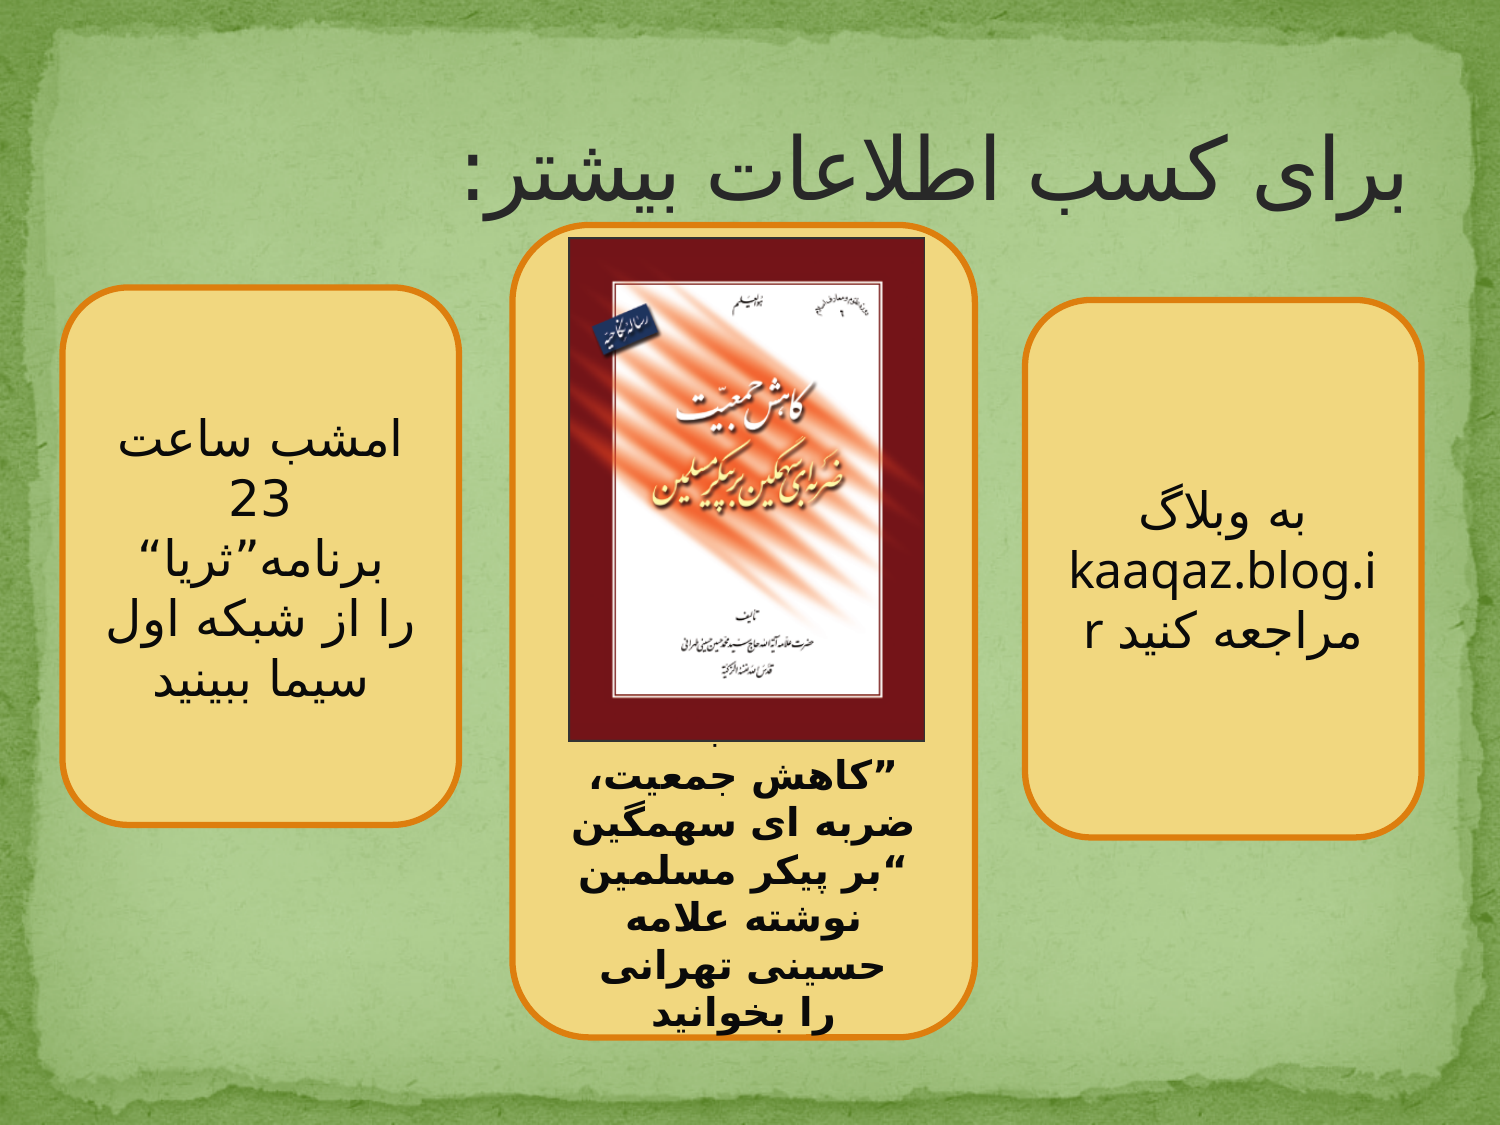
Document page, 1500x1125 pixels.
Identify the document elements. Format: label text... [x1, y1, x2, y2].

picture [568, 237, 925, 742]
text_box به وبلاگ kaaqaz.blog.ir مراجعه کنید [1021, 296, 1425, 841]
title برای کسب اطلاعات بیشتر: [74, 24, 1425, 225]
text_box کتاب ”کاهش جمعیت، ضربه ای سهمگین بر پیکر مسلمین“ نوشته علامه حسینی تهرانی را بخوانید [509, 221, 979, 1041]
text_box امشب ساعت 23 برنامه”ثریا“ را از شبکه اول سیما ببینید [59, 284, 463, 829]
